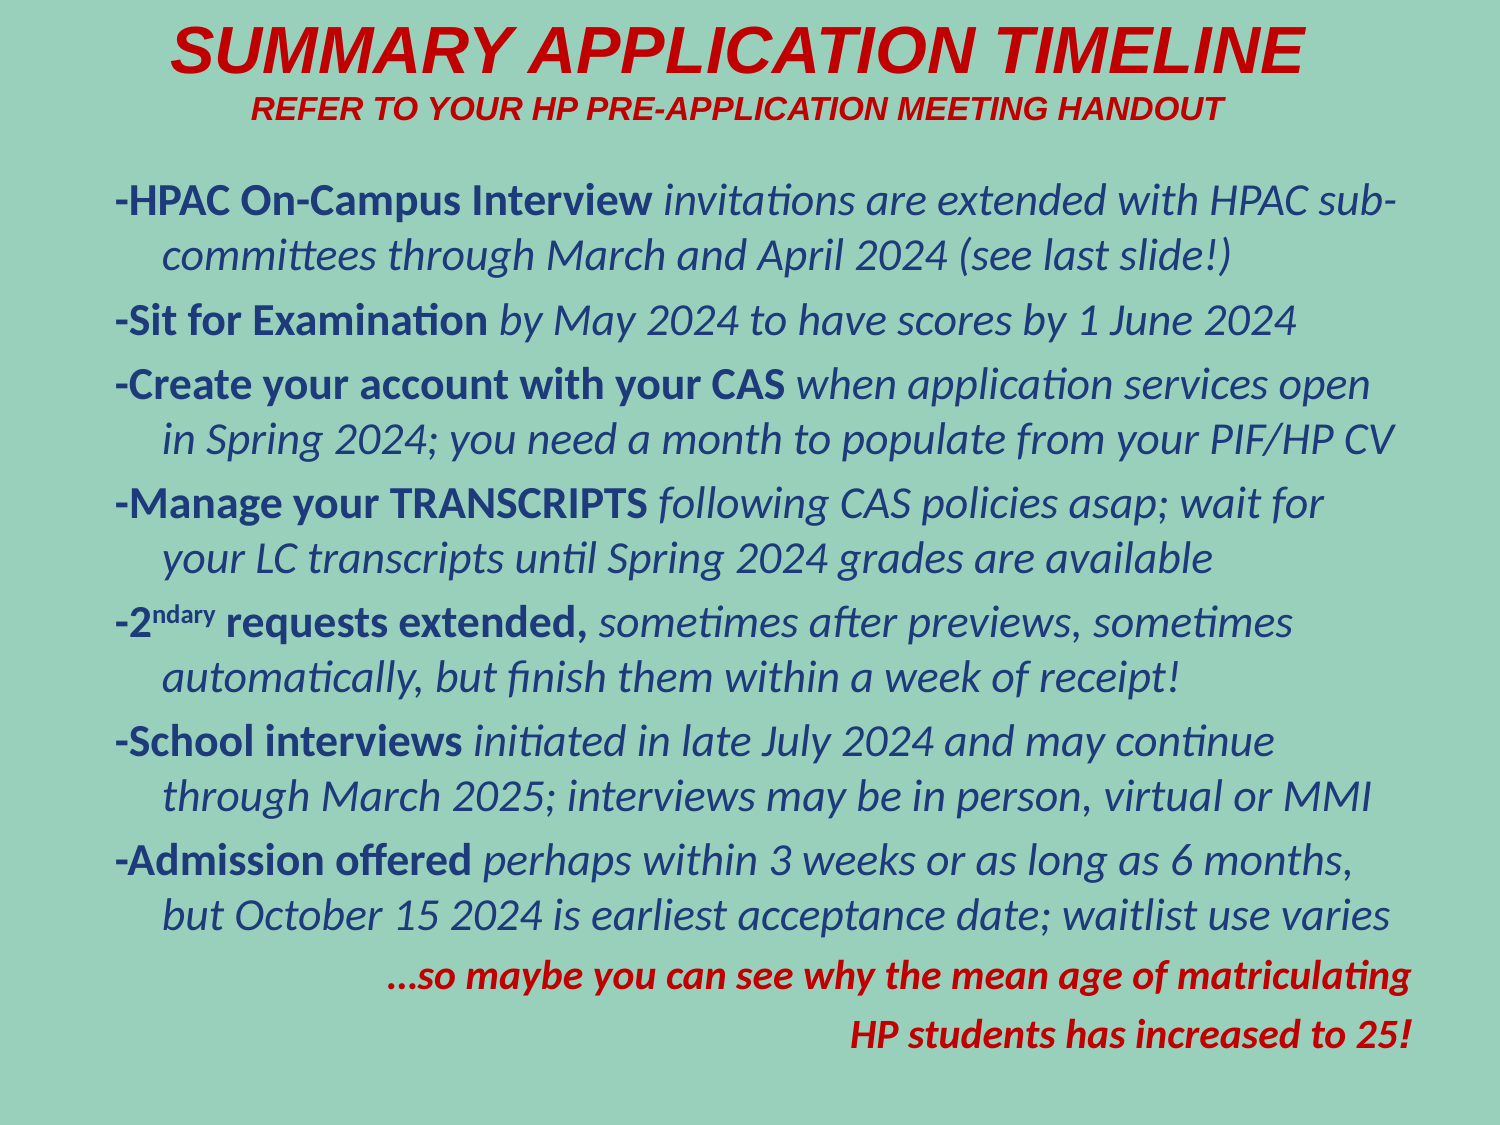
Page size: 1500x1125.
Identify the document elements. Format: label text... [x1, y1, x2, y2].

text_box -HPAC On-Campus Interview invitations are extended with HPAC sub-committees through March and April 2024 (see last slide!) -Sit for Examination by May 2024 to have scores by 1 June 2024 -Create your account with your CAS when application services open in Spring 2024; you need a month to populate from your PIF/HP CV -Manage your TRANSCRIPTS following CAS policies asap; wait for your LC transcripts until Spring 2024 grades are available -2ndary requests extended, sometimes after previews, sometimes automatically, but finish them within a week of receipt! -School interviews initiated in late July 2024 and may continue through March 2025; interviews may be in person, virtual or MMI -Admission offered perhaps within 3 weeks or as long as 6 months, but October 15 2024 is earliest acceptance date; waitlist use varies …so maybe you can see why the mean age of matriculating HP students has increased to 25! [24, 162, 1428, 1100]
text_box Summary Application Timeline Refer to your HP Pre-Application Meeting Handout [155, 0, 1321, 135]
